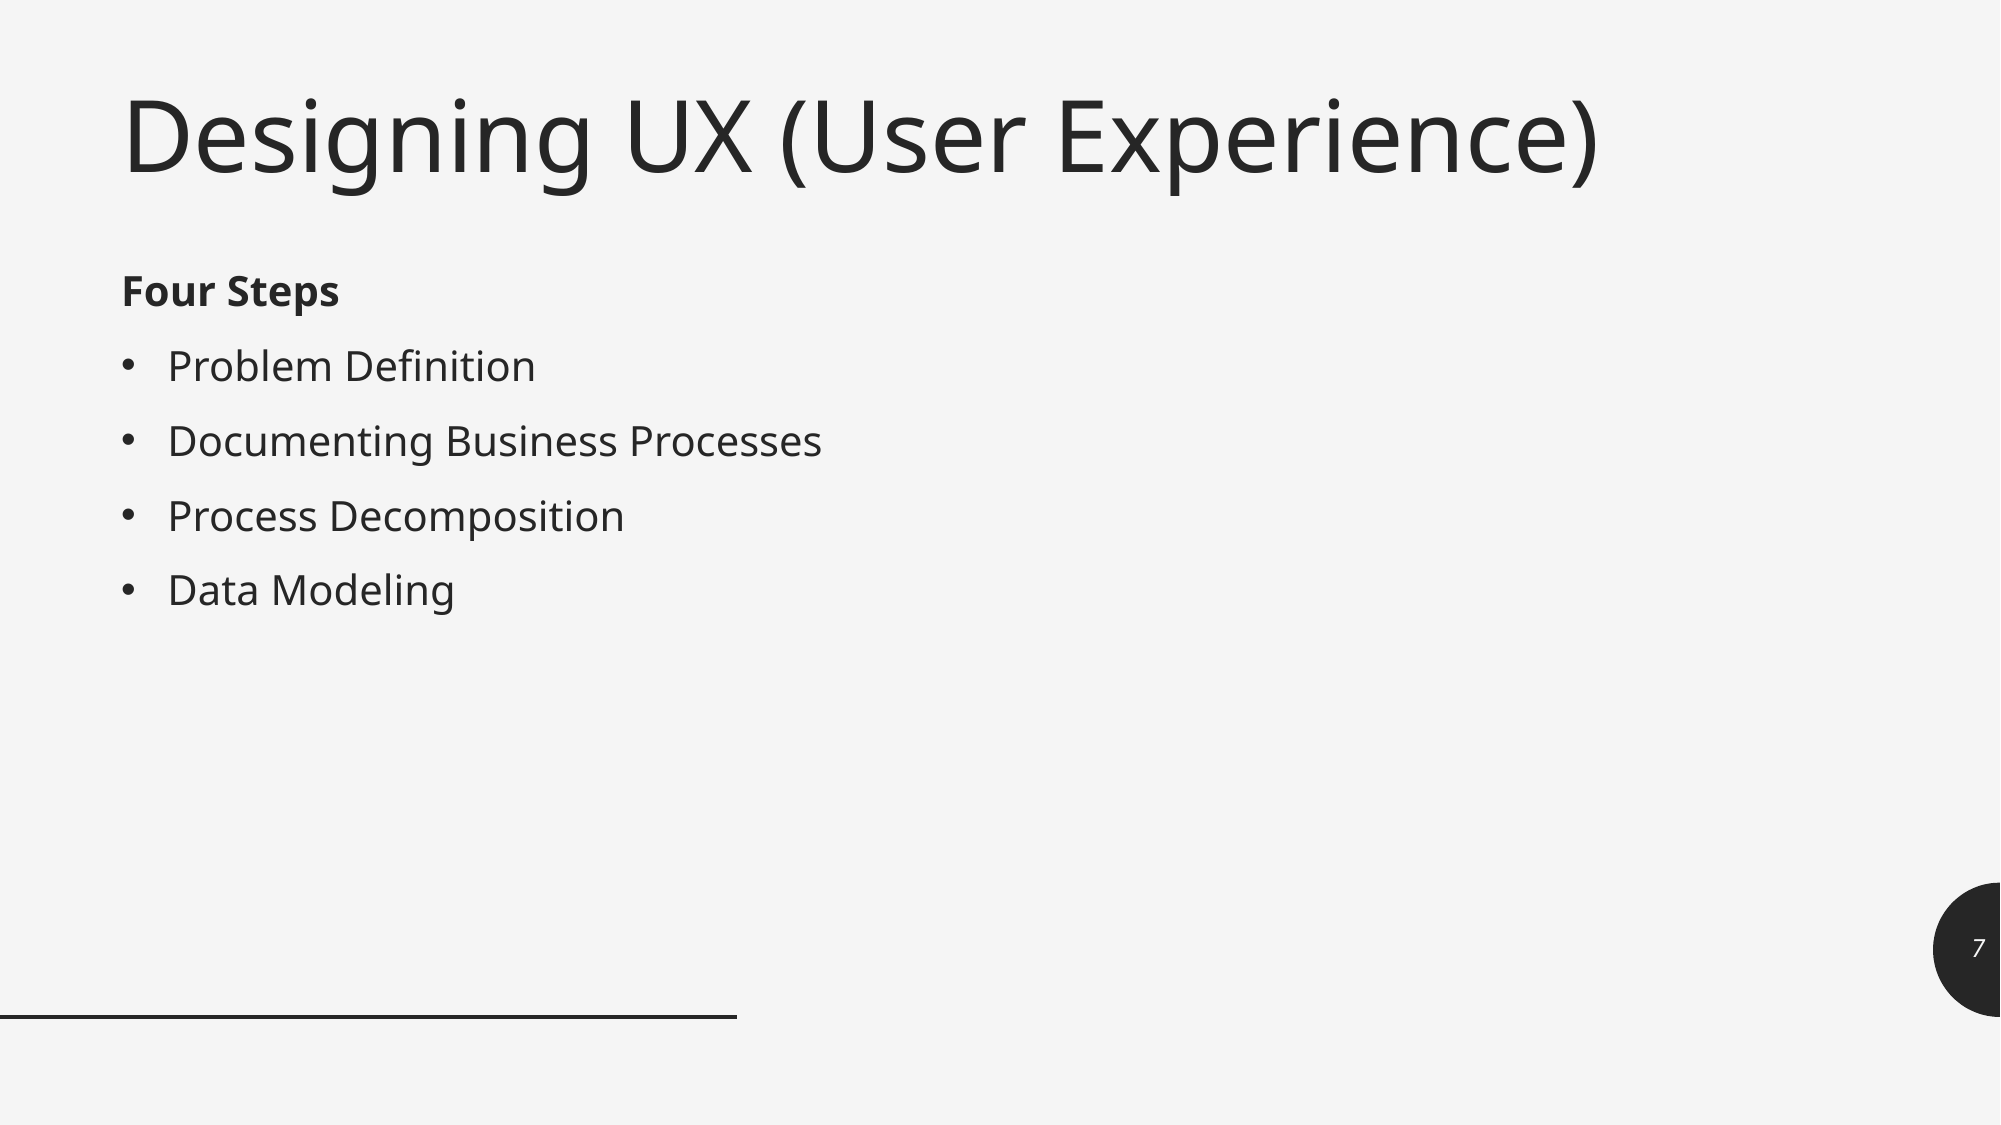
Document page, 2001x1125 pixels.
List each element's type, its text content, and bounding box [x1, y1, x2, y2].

list Four Steps Problem Definition Documenting Business Processes Process Decomposition Data Modeling [106, 251, 1000, 660]
slide_number 7 [1933, 919, 2000, 980]
title Designing UX (User Experience) [106, 78, 1711, 216]
